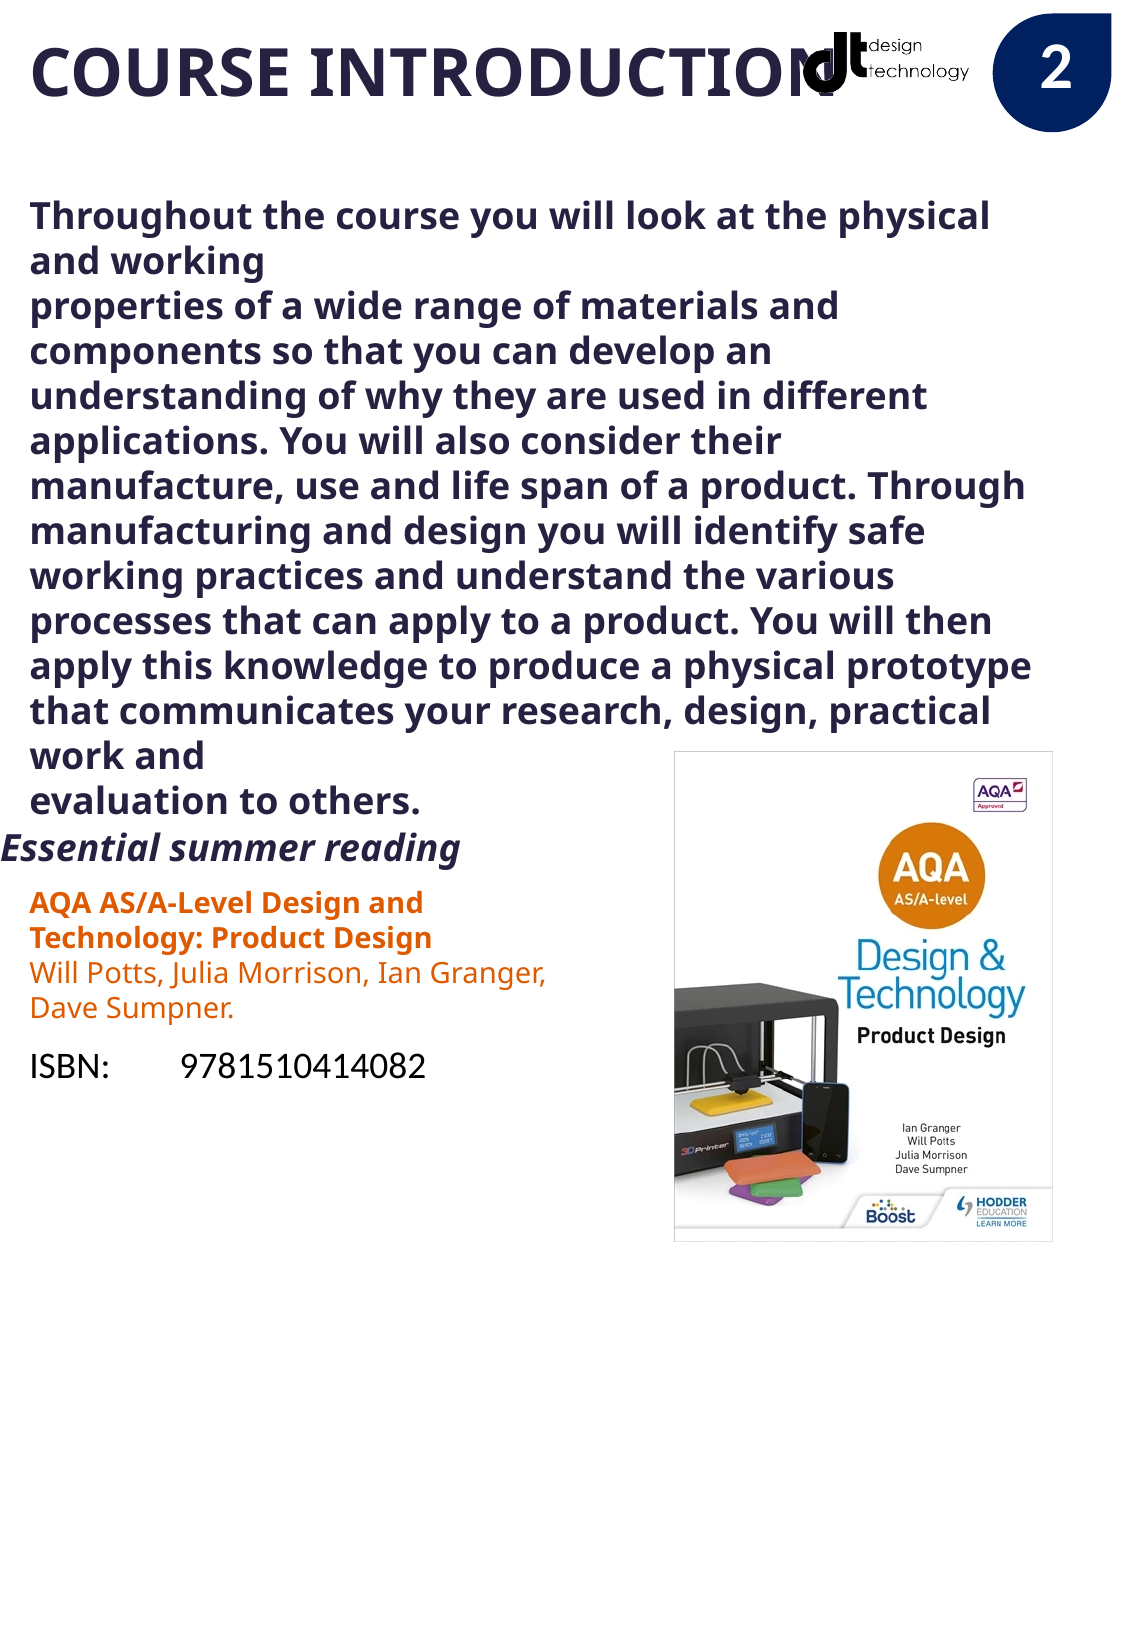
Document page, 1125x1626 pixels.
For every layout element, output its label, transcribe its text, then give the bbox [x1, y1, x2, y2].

text_box Throughout the course you will look at the physical and working properties of a wide range of materials and components so that you can develop an understanding of why they are used in different applications. You will also consider their manufacture, use and life span of a product. Through manufacturing and design you will identify safe working practices and understand the various processes that can apply to a product. You will then apply this knowledge to produce a physical prototype that communicates your research, design, practical work and evaluation to others. [14, 184, 1057, 830]
text_box [1005, 110, 1099, 133]
picture [674, 751, 1053, 1242]
text_box COURSE INTRODUCTION [14, 22, 944, 184]
text_box AQA AS/A-Level Design and Technology: Product Design Will Potts, Julia Morrison, Ian Granger, Dave Sumpner. [14, 876, 578, 1032]
text_box ISBN: 9781510414082 [14, 1033, 578, 1094]
picture [803, 32, 969, 93]
text_box 2 [993, 14, 1119, 110]
text_box Essential summer reading [0, 816, 477, 877]
